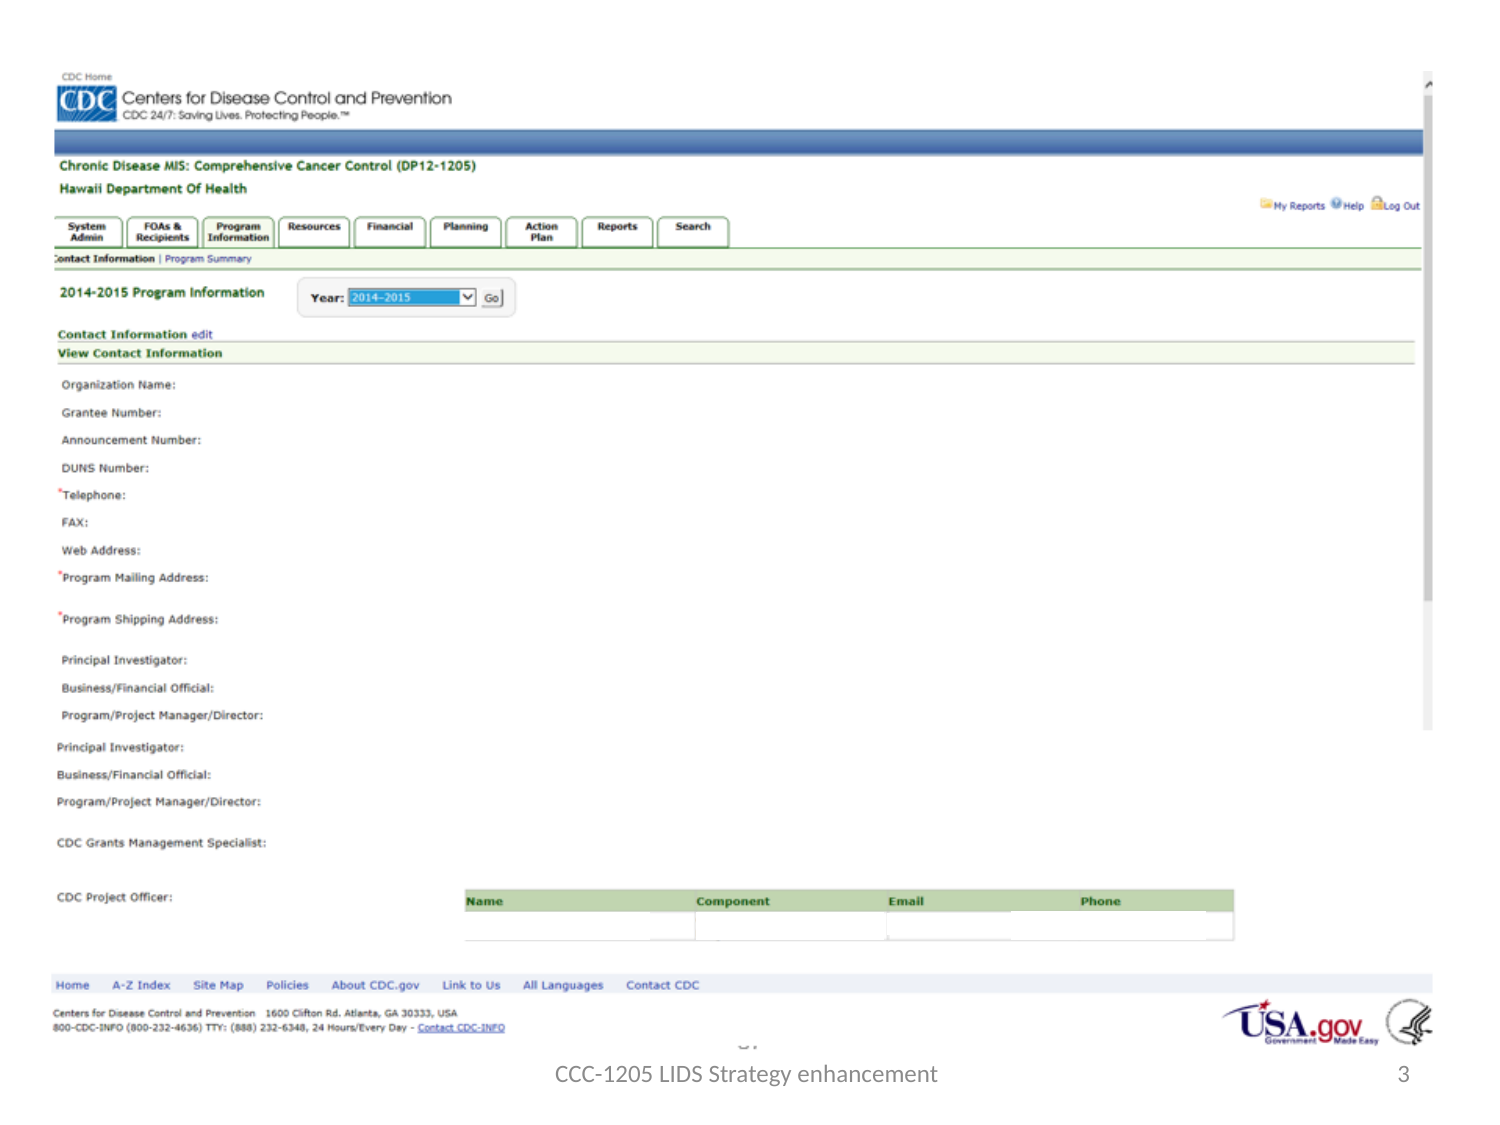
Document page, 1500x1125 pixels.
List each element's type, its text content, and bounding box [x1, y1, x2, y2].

footer CCC-1205 LIDS Strategy enhancement [512, 1062, 988, 1103]
slide_number 3 [1074, 1062, 1425, 1103]
picture [50, 70, 1450, 1054]
